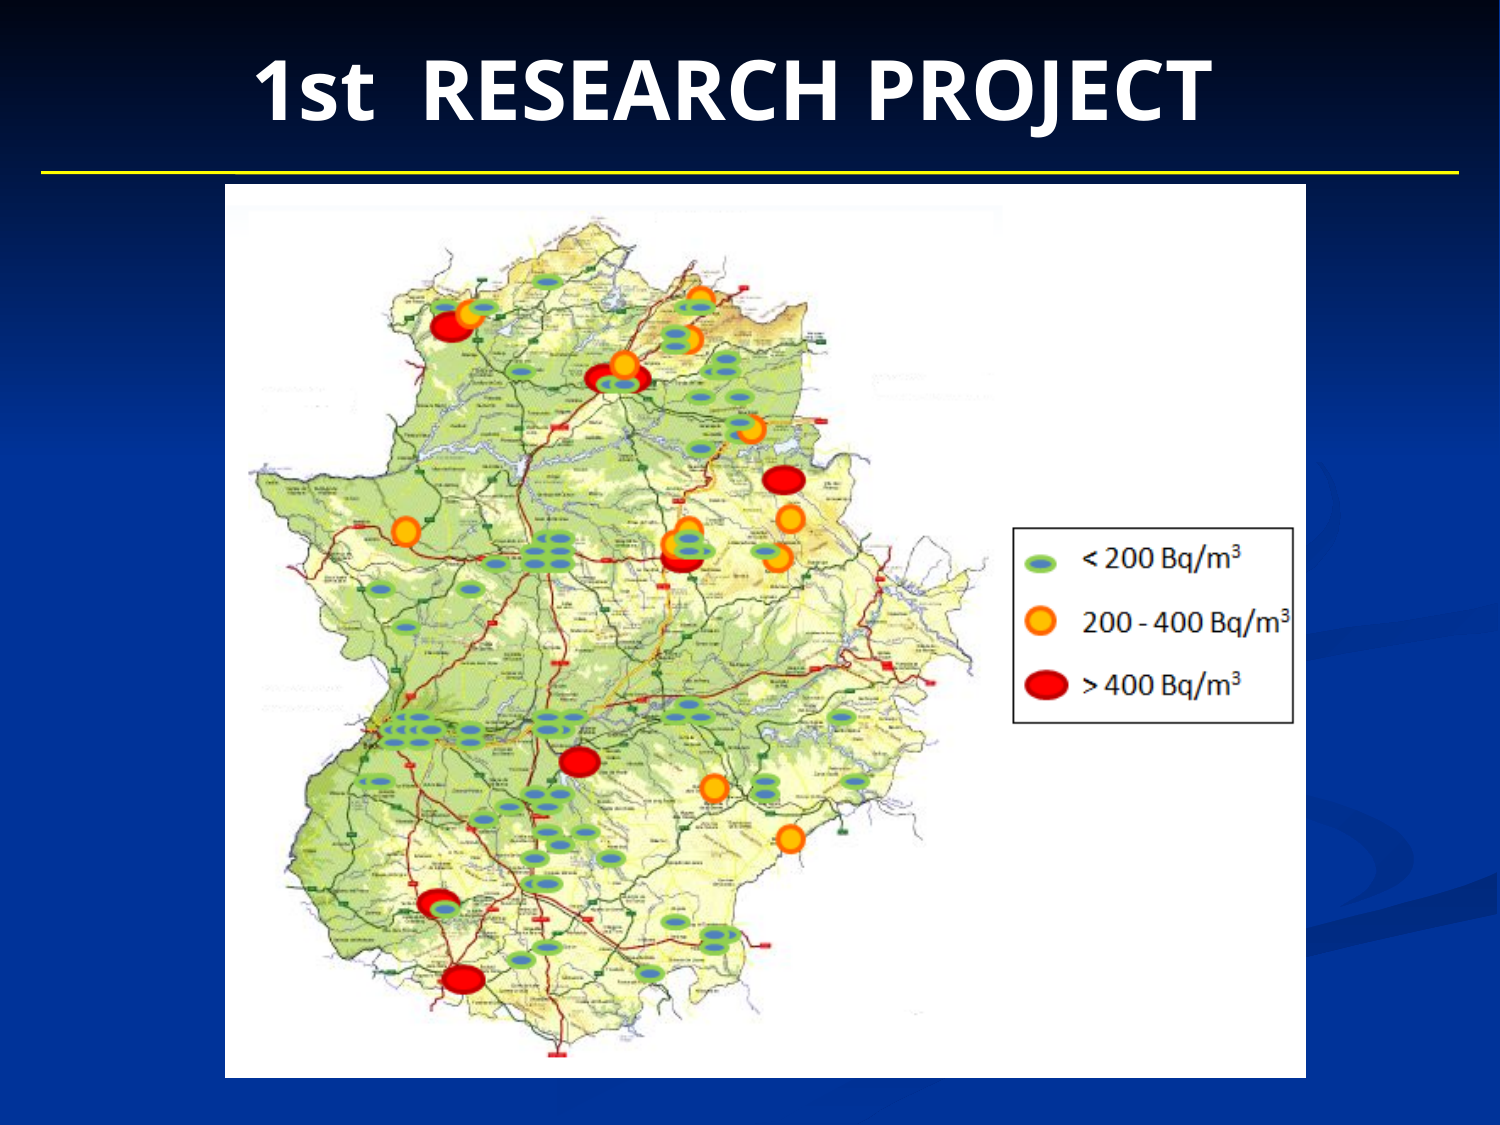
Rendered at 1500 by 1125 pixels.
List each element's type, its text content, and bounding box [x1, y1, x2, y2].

text_box 1st reSearch project [17, 7, 1447, 138]
picture [225, 184, 1306, 1079]
